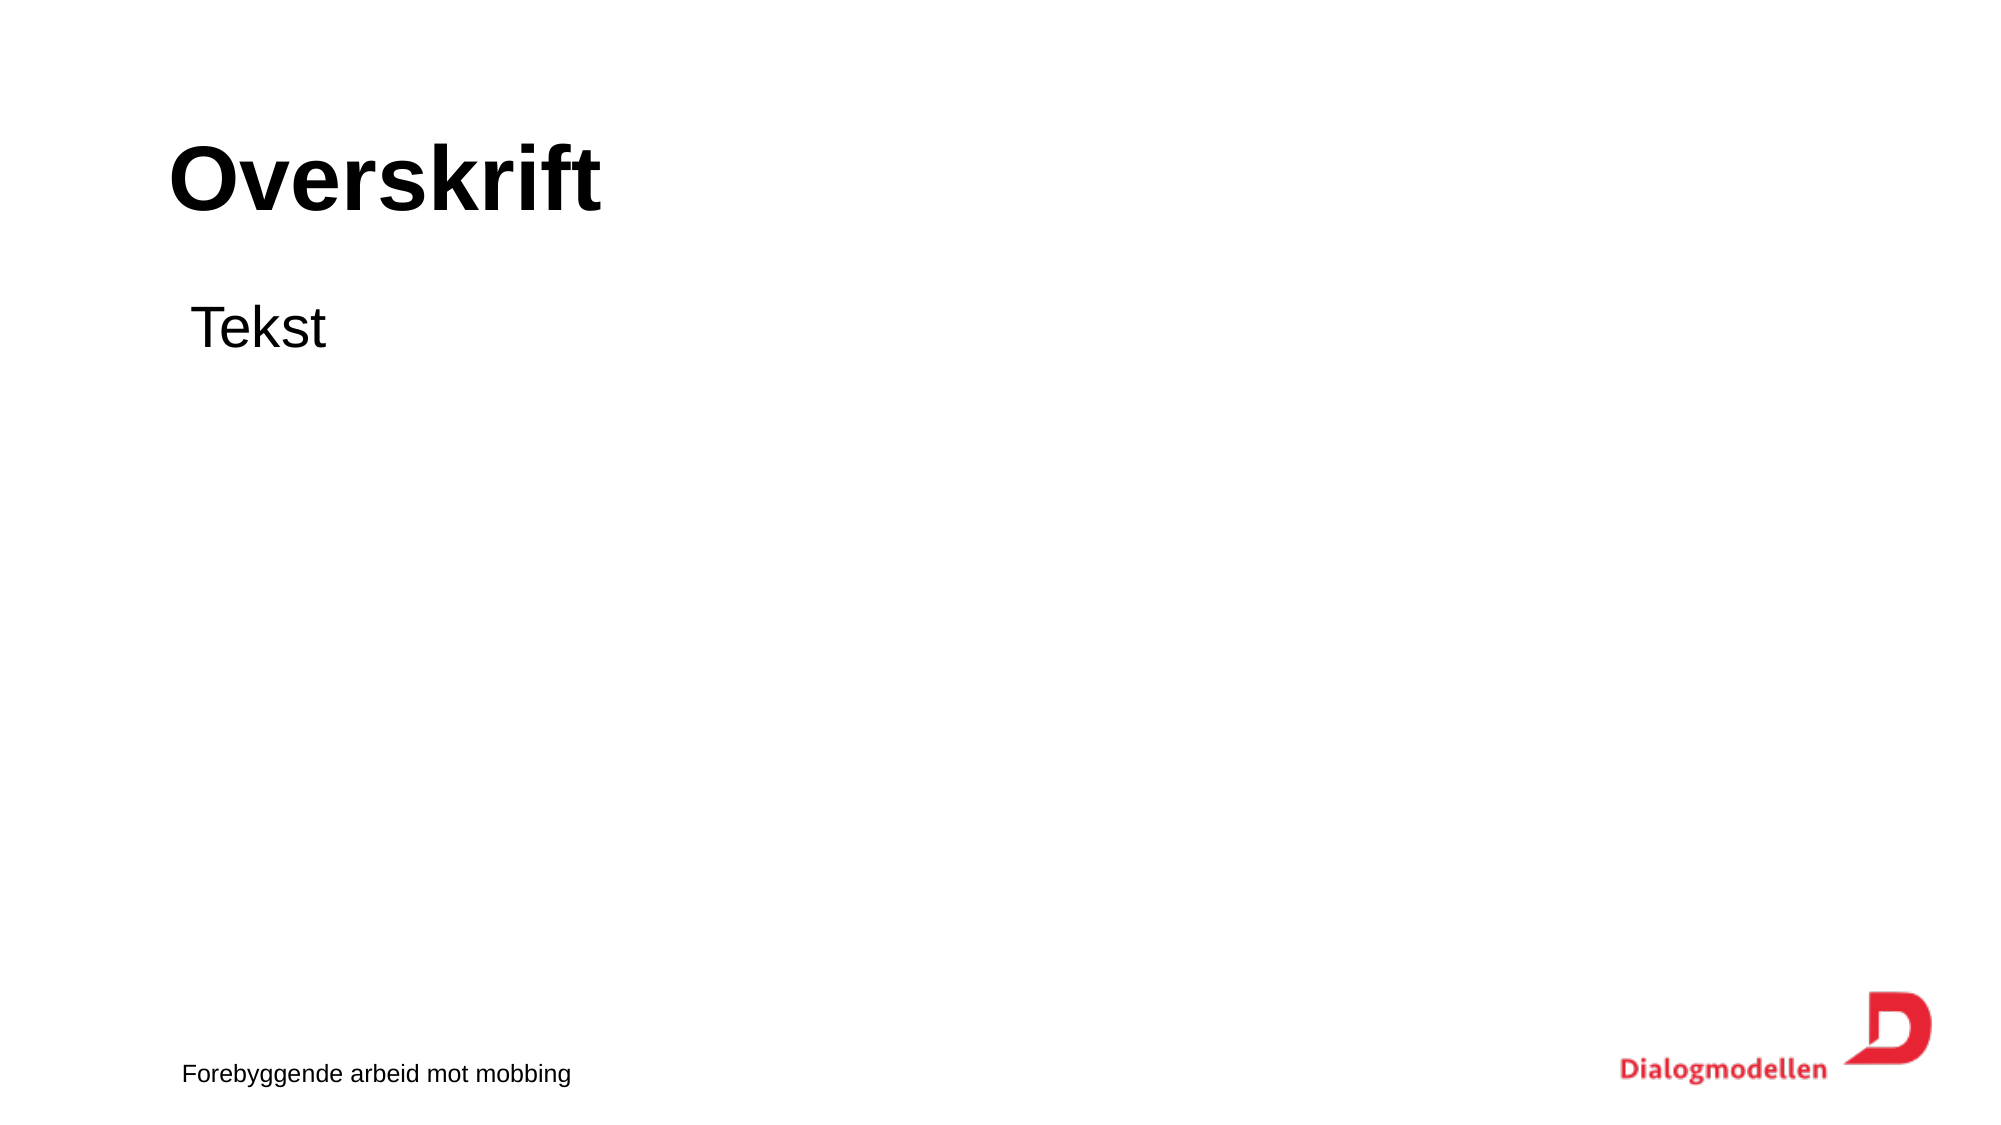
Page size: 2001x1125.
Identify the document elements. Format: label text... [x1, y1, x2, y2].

list Tekst [175, 289, 1797, 1004]
title Overskrift [153, 98, 1775, 264]
